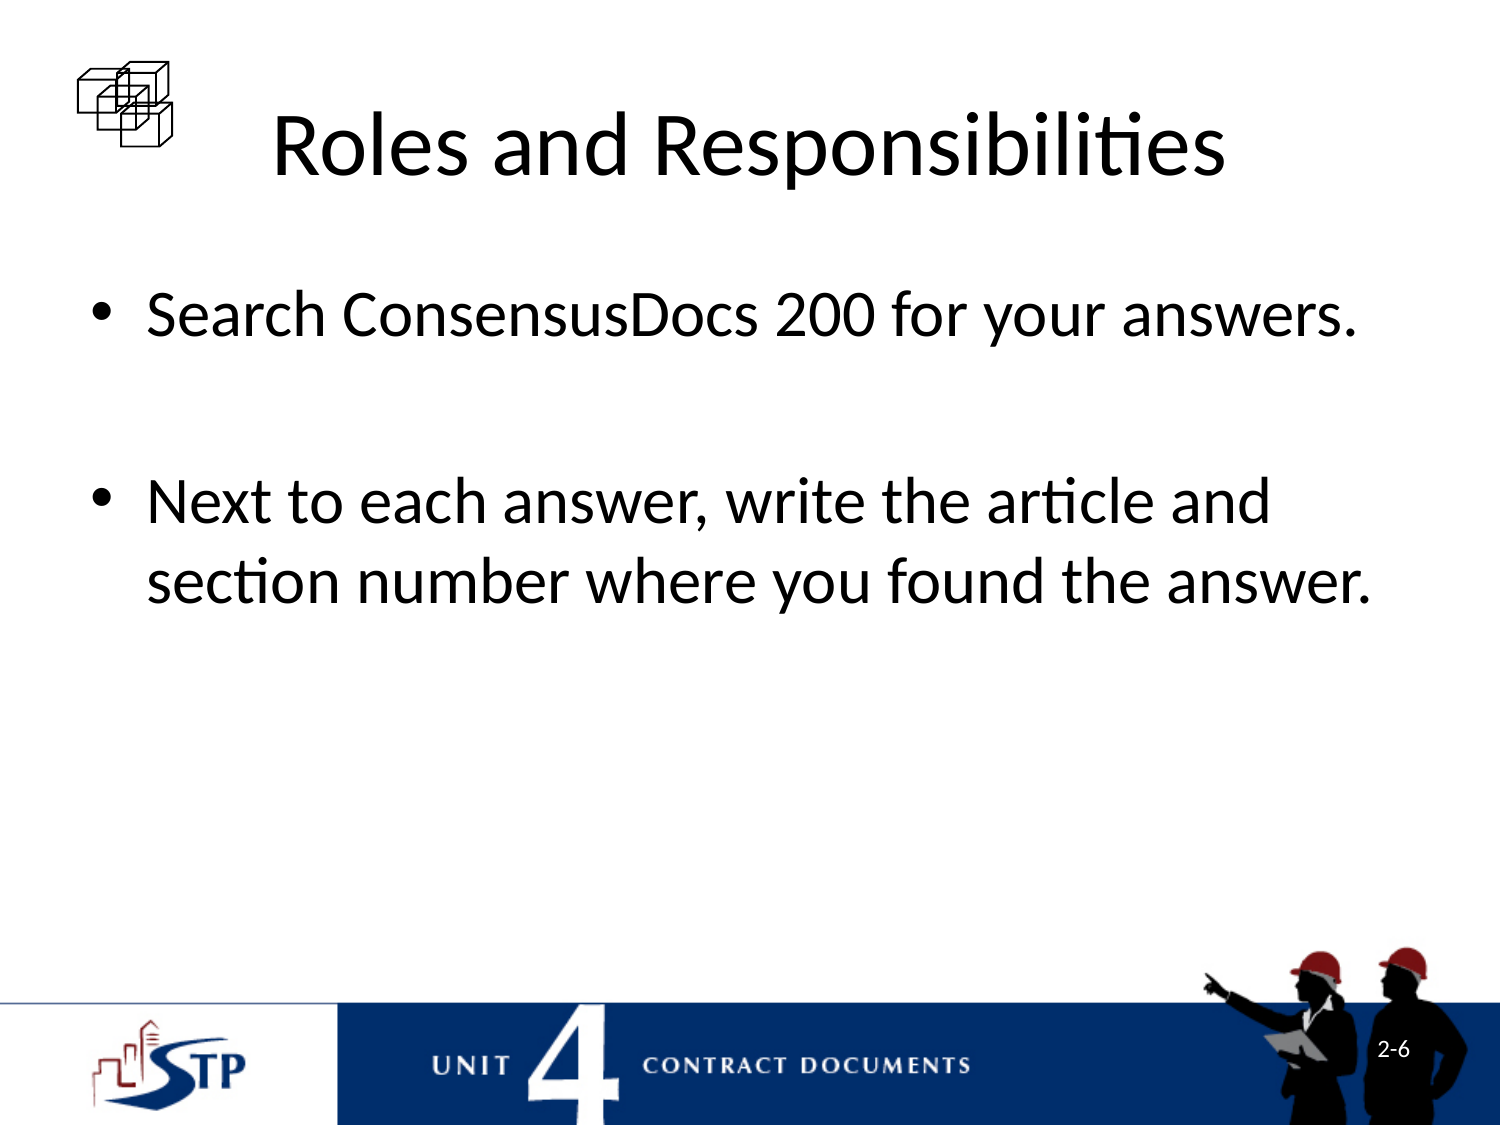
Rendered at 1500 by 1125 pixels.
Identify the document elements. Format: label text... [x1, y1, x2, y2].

text_box 2-6 [1362, 1025, 1500, 1070]
picture [0, 0, 1500, 1125]
list Search ConsensusDocs 200 for your answers. Next to each answer, write the article and section number where you found the answer. [75, 262, 1425, 1005]
title Roles and Responsibilities [75, 45, 1425, 233]
